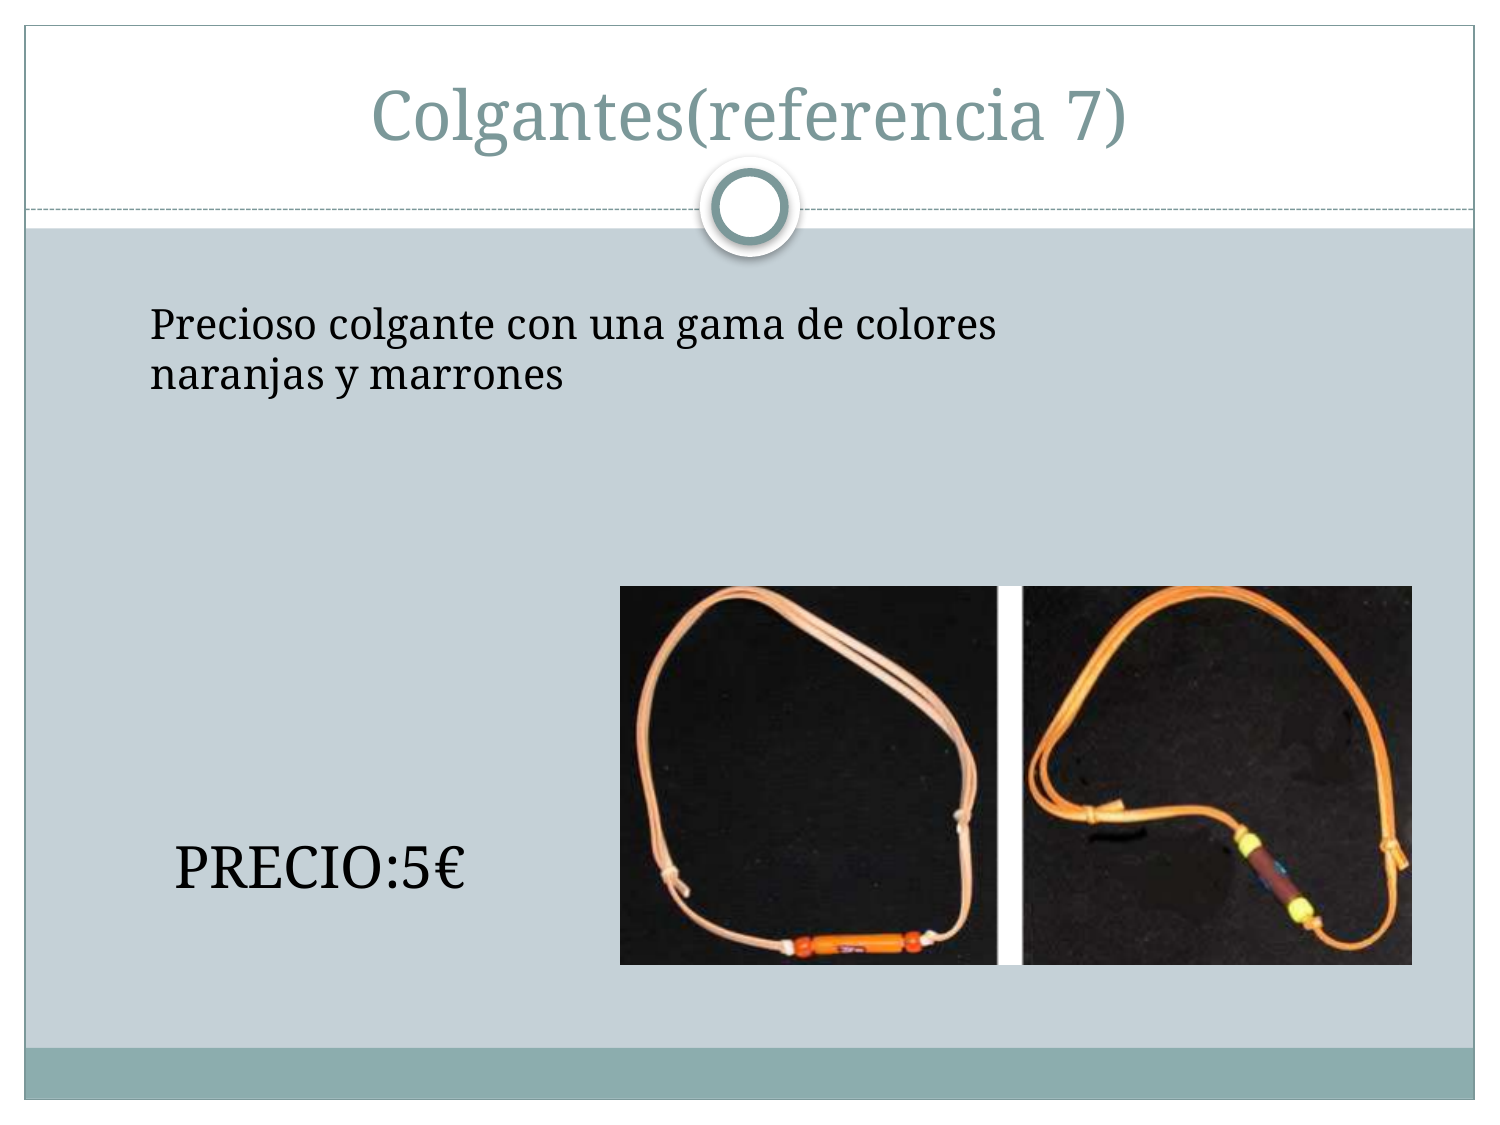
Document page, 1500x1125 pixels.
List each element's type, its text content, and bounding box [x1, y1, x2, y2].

picture [619, 585, 1412, 965]
title Colgantes(referencia 7) [49, 37, 1450, 162]
text_box Precioso colgante con una gama de colores naranjas y marrones [135, 290, 1081, 406]
text_box PRECIO:5€ [159, 822, 573, 908]
